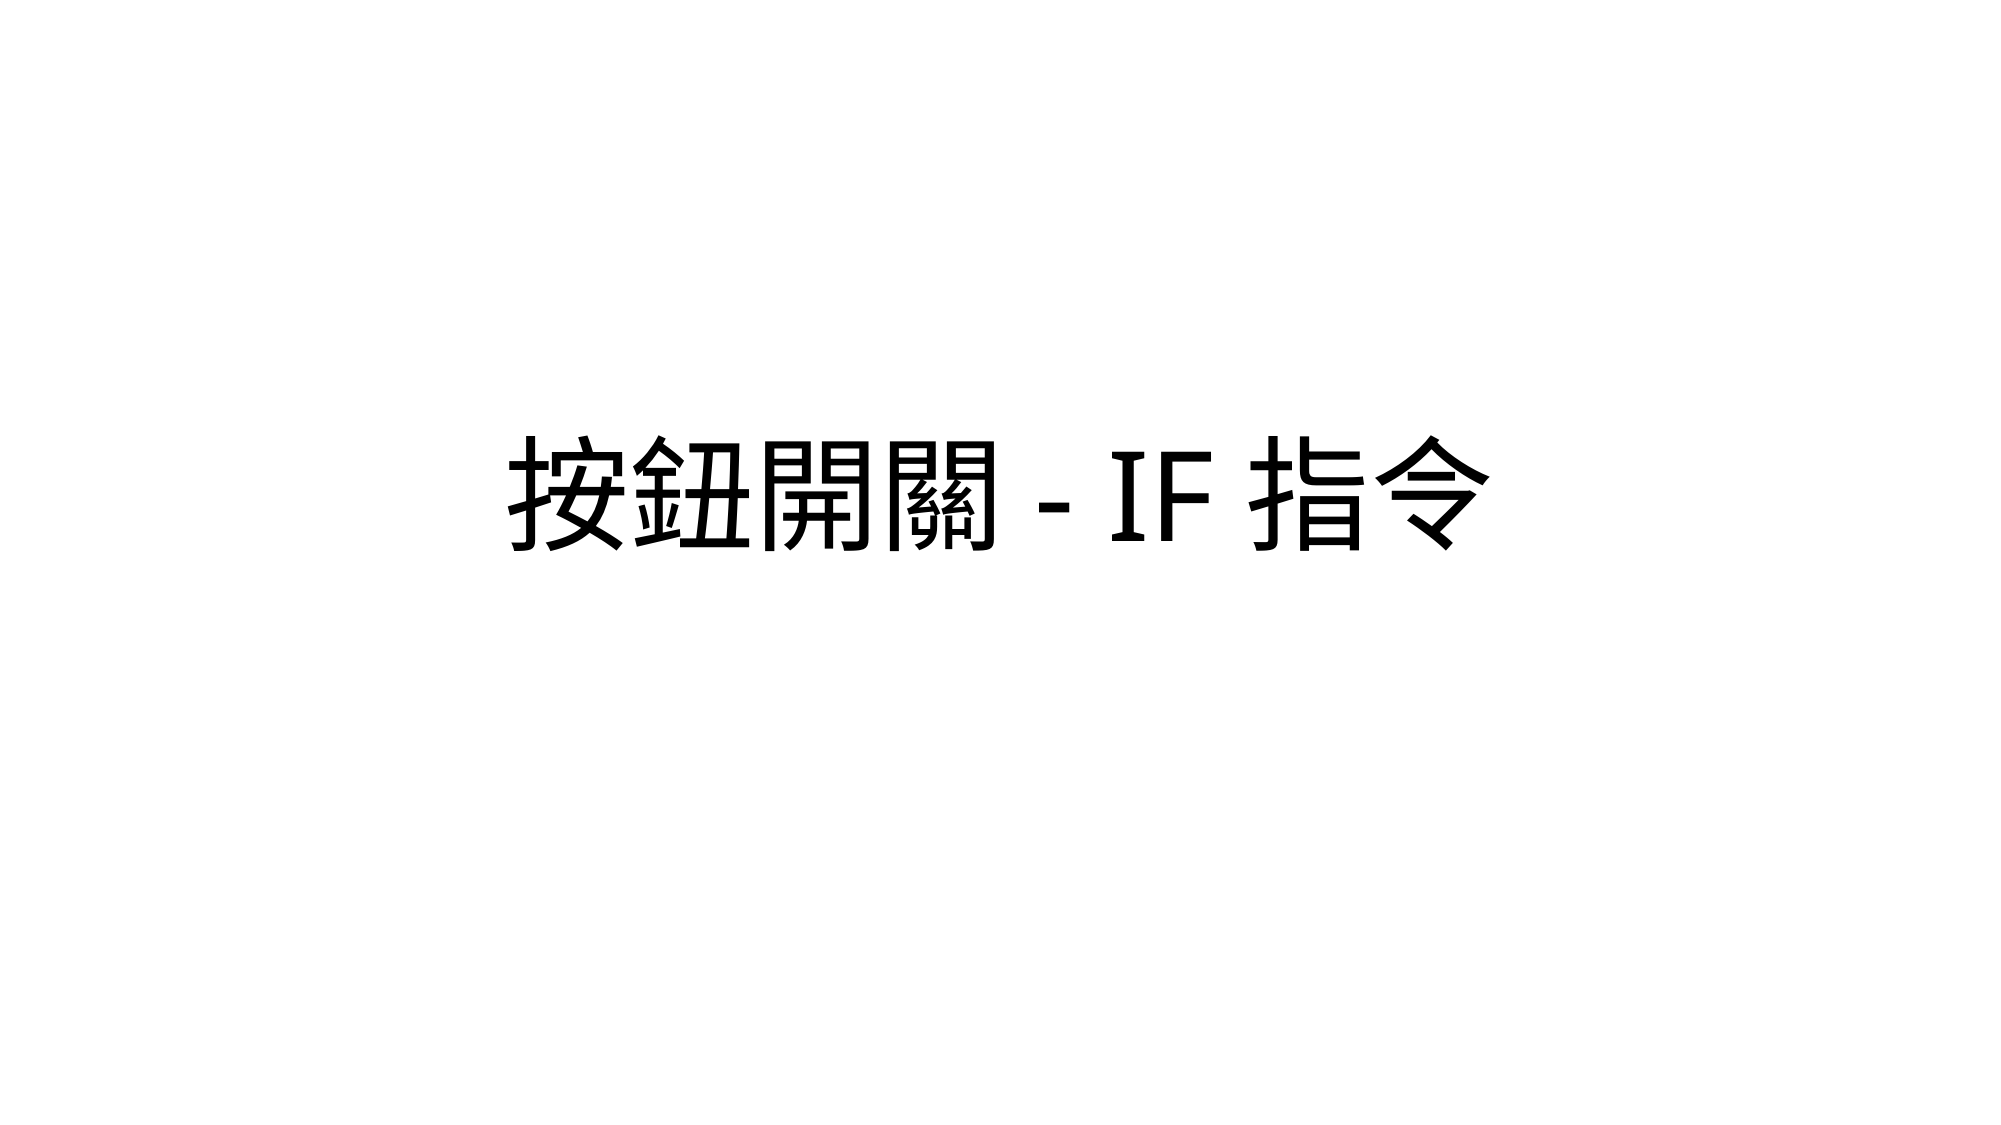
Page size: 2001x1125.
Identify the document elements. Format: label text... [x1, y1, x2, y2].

title 按鈕開關- IF指令 [249, 184, 1750, 576]
